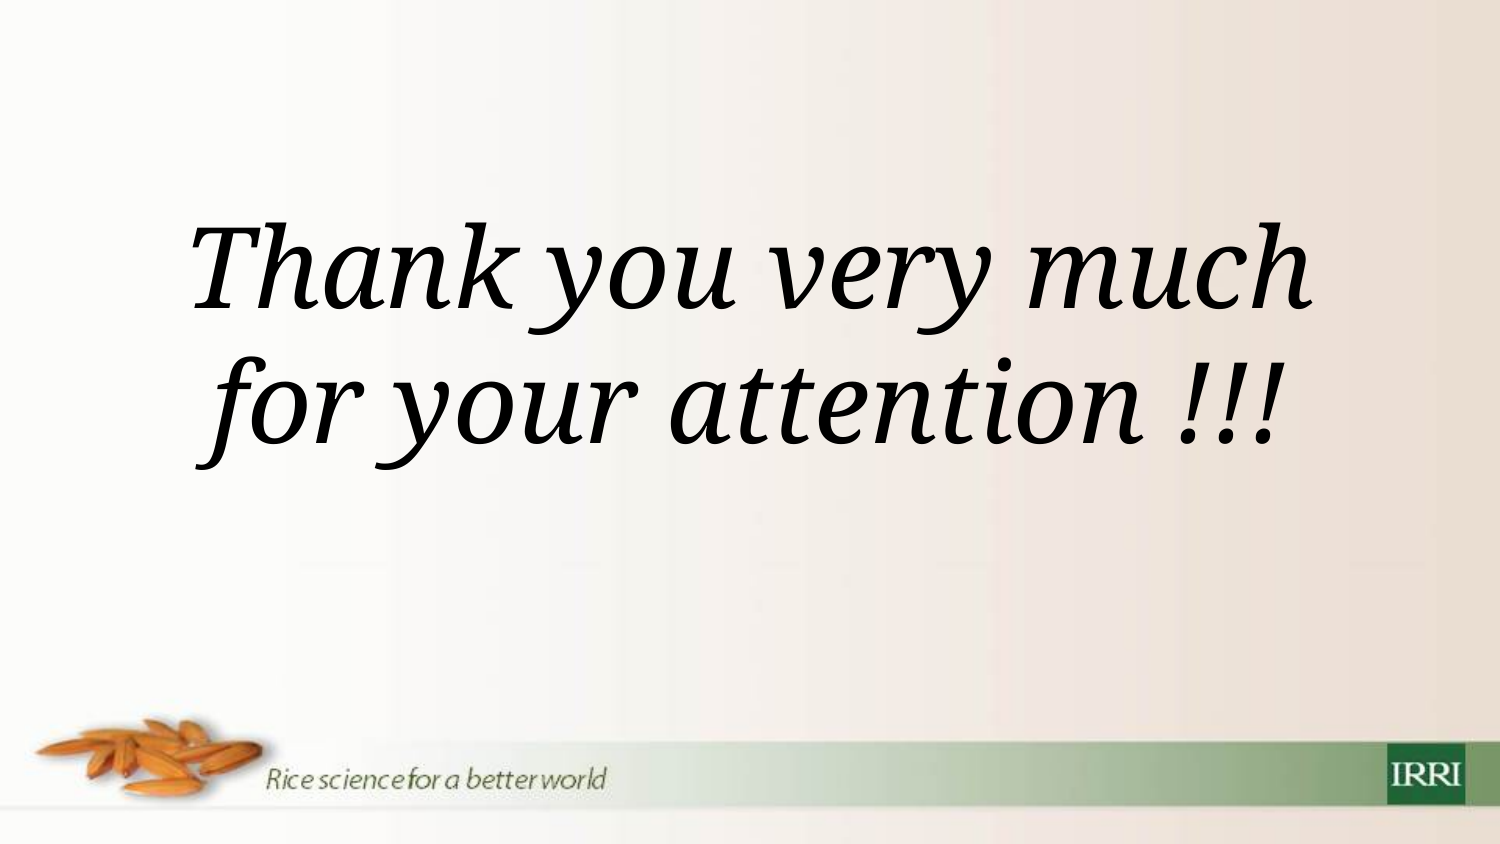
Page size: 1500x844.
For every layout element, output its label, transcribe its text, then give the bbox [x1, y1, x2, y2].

picture [0, 0, 1500, 844]
text_box Thank you very much for your attention !!! [99, 209, 1400, 454]
